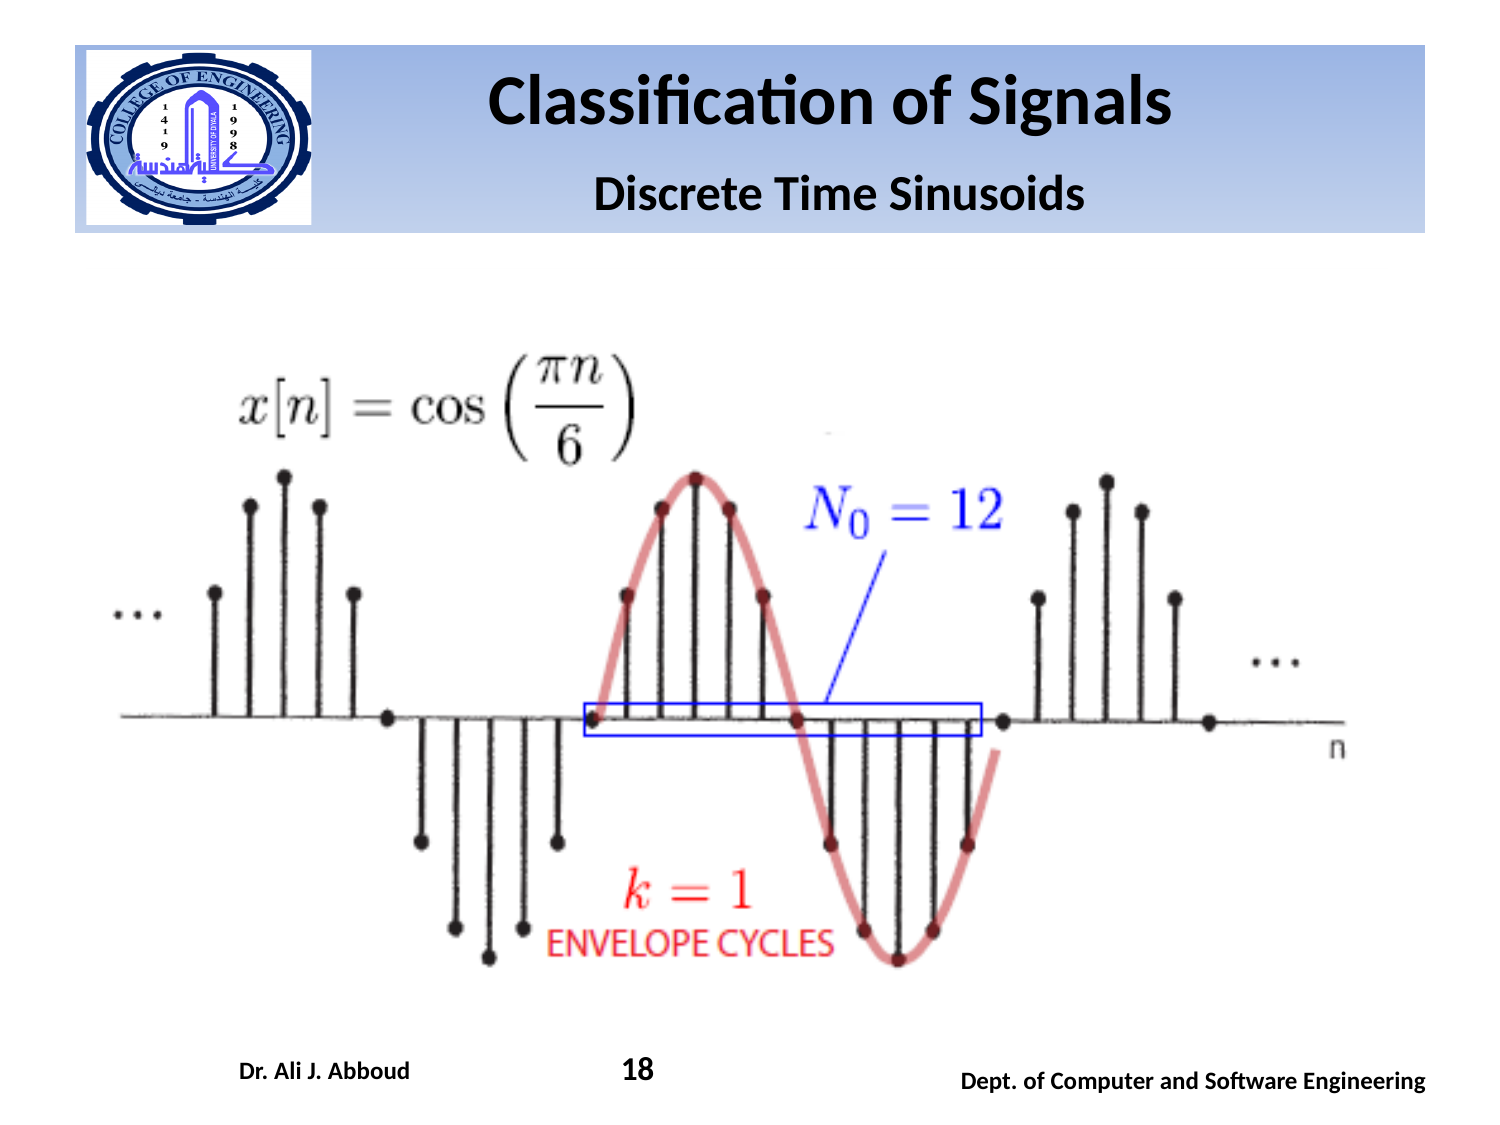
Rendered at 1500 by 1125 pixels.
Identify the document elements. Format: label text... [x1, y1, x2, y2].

picture [86, 267, 1388, 1001]
picture [86, 49, 312, 226]
title Classification of Signals Discrete Time Sinusoids [75, 45, 1425, 233]
footer Dept. of Computer and Software Engineering [924, 1050, 1463, 1110]
text_box [71, 262, 1435, 1050]
slide_number 18 [462, 1037, 813, 1098]
text_box Dr. Ali J. Abboud [162, 1039, 488, 1100]
